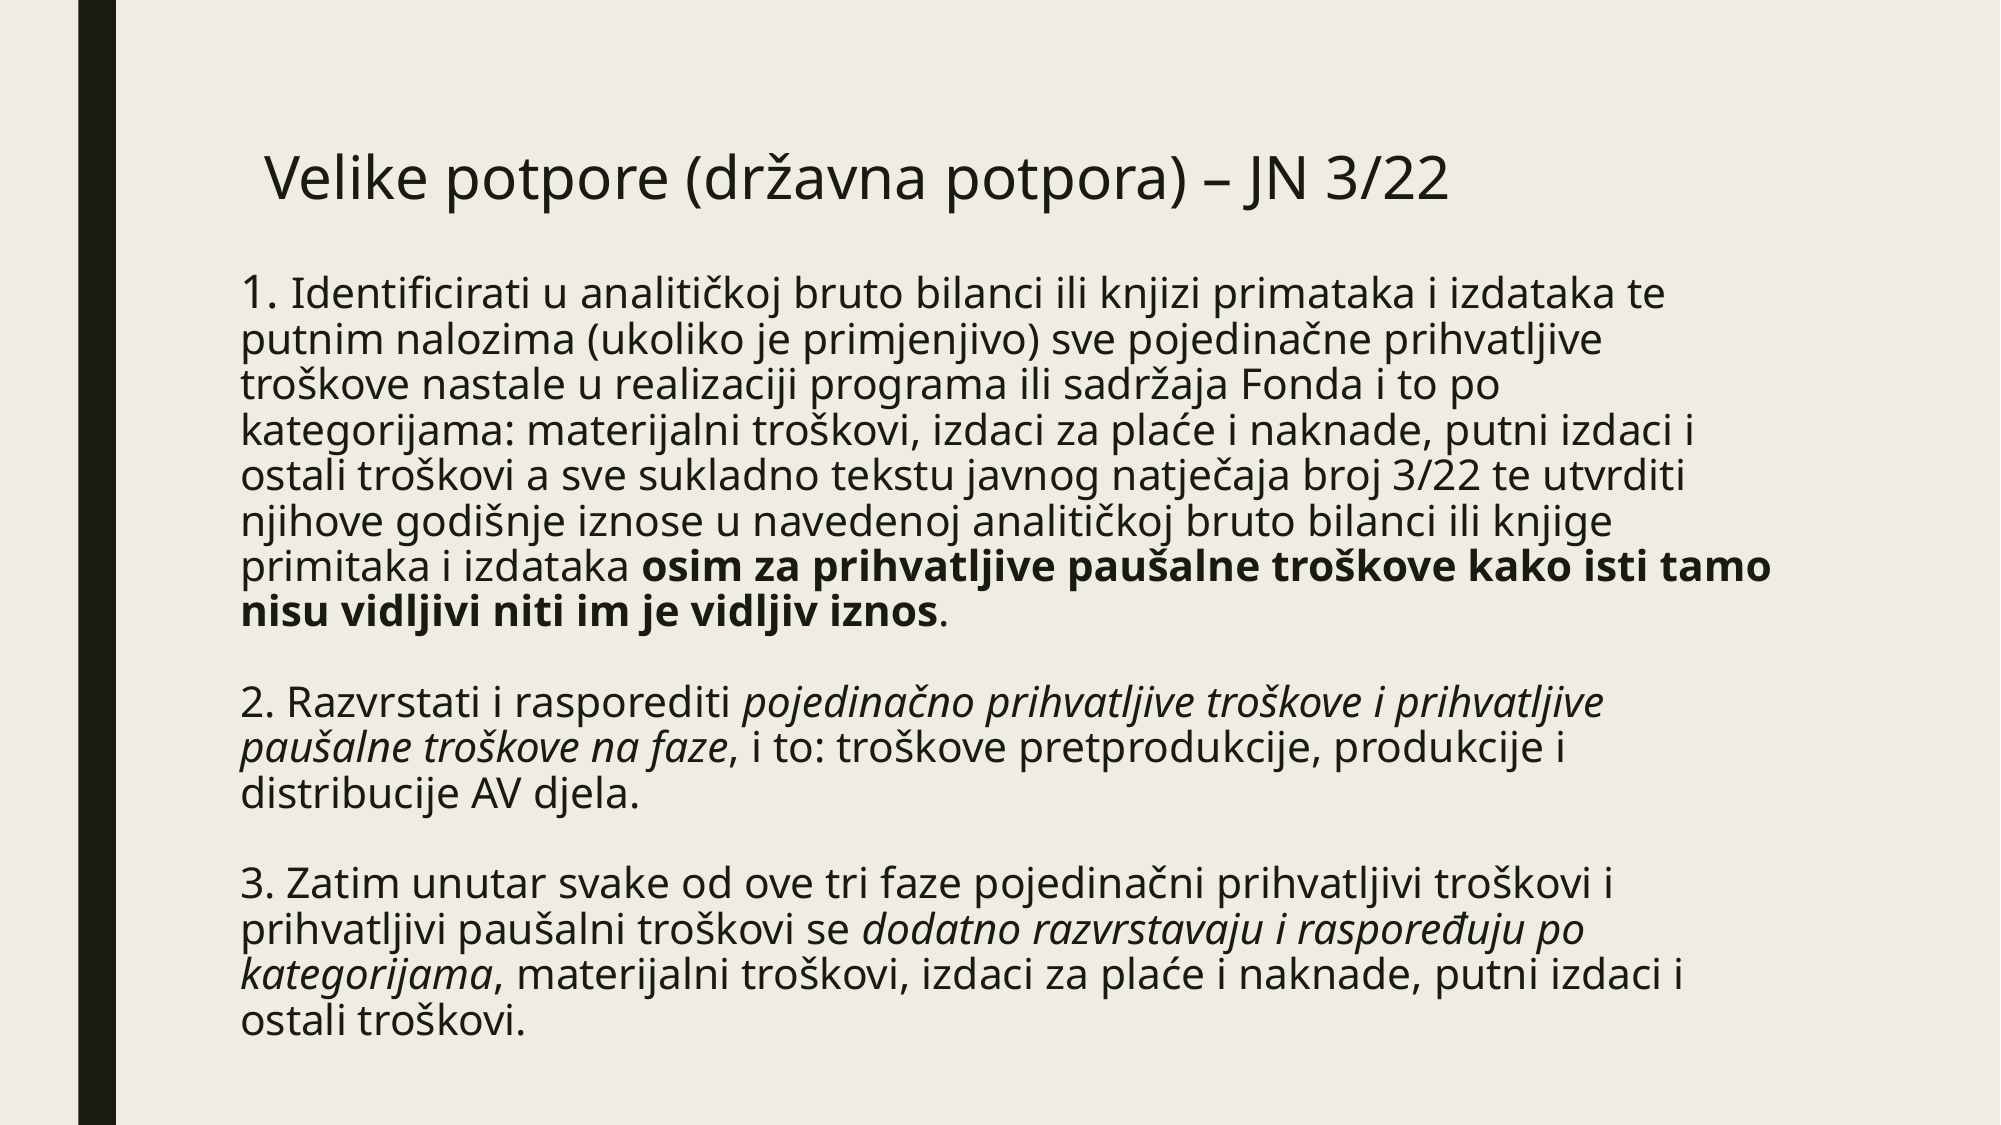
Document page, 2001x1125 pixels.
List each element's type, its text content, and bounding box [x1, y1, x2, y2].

title Velike potpore (državna potpora) – JN 3/22 1. Identificirati u analitičkoj bruto bilanci ili knjizi primataka i izdataka te putnim nalozima (ukoliko je primjenjivo) sve pojedinačne prihvatljive troškove nastale u realizaciji programa ili sadržaja Fonda i to po kategorijama: materijalni troškovi, izdaci za plaće i naknade, putni izdaci i ostali troškovi a sve sukladno tekstu javnog natječaja broj 3/22 te utvrditi njihove godišnje iznose u navedenoj analitičkoj bruto bilanci ili knjige primitaka i izdataka osim za prihvatljive paušalne troškove kako isti tamo nisu vidljivi niti im je vidljiv iznos. 2. Razvrstati i rasporediti pojedinačno prihvatljive troškove i prihvatljive paušalne troškove na faze, i to: troškove pretprodukcije, produkcije i distribucije AV djela. 3. Zatim unutar svake od ove tri faze pojedinačni prihvatljivi troškovi i prihvatljivi paušalni troškovi se dodatno razvrstavaju i raspoređuju po kategorijama, materijalni troškovi, izdaci za plaće i naknade, putni izdaci i ostali troškovi. [225, 112, 1800, 1057]
